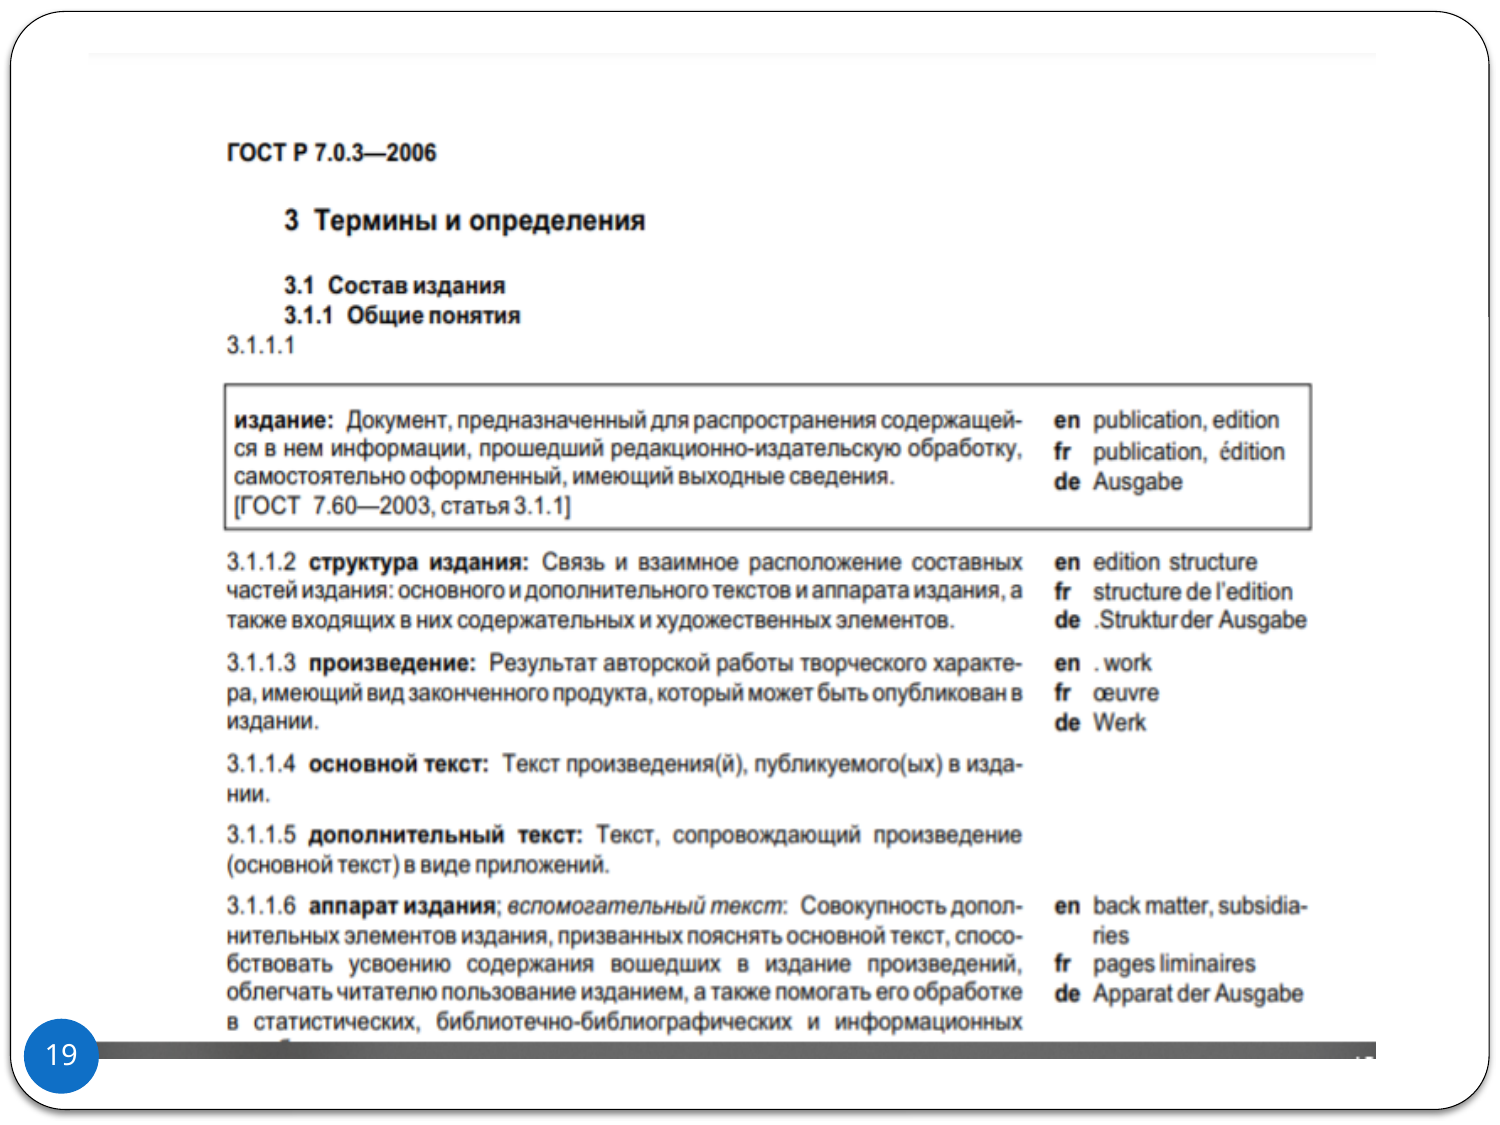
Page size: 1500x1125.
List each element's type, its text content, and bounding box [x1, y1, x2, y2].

slide_number 19 [23, 1018, 98, 1094]
picture [88, 53, 1377, 1059]
